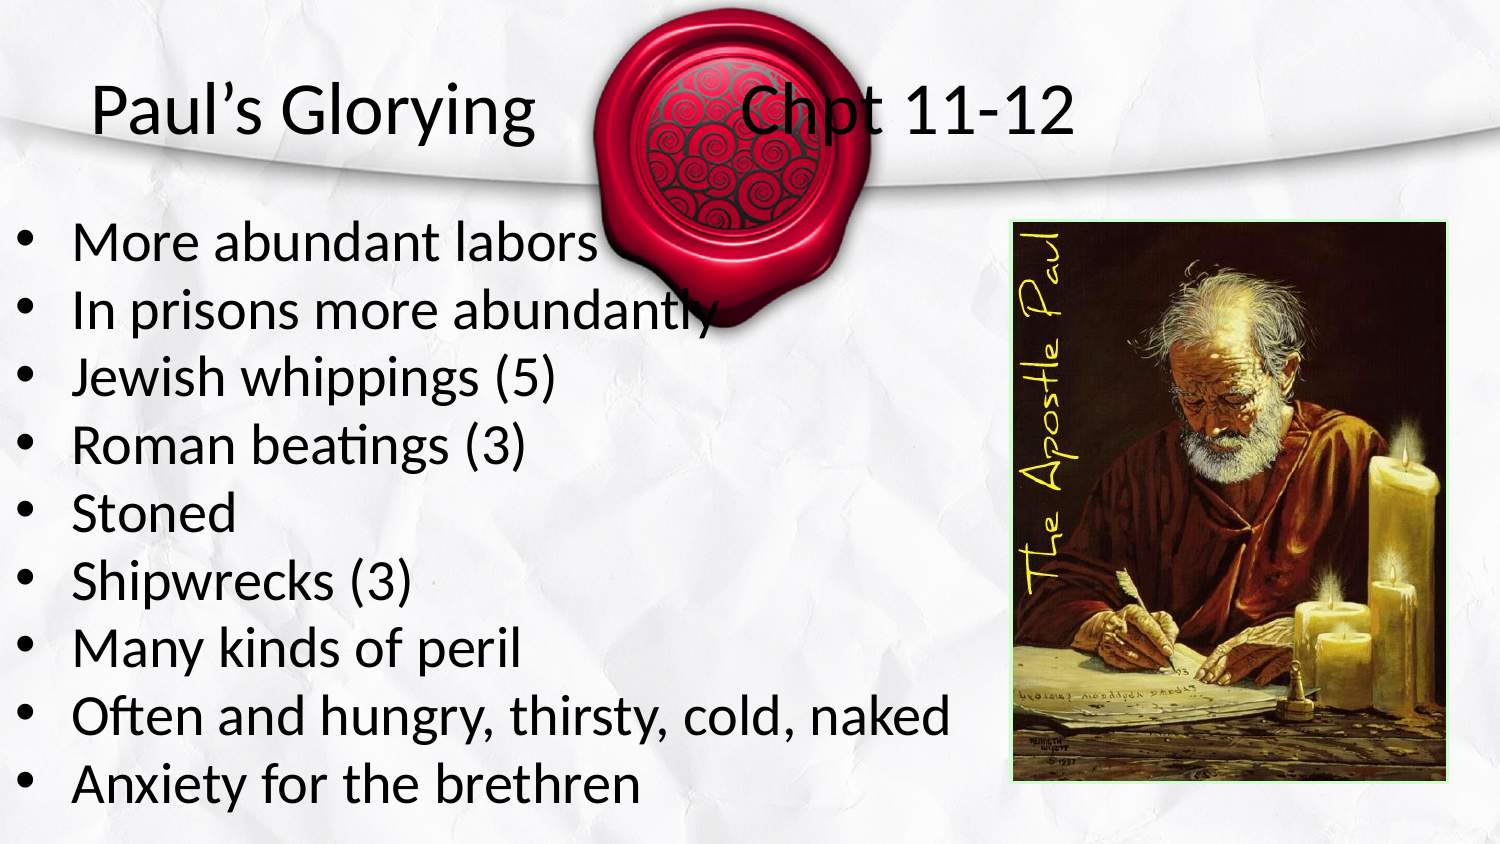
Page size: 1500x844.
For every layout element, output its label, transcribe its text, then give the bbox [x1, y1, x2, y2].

picture [0, 0, 1500, 844]
list More abundant labors In prisons more abundantly Jewish whippings (5) Roman beatings (3) Stoned Shipwrecks (3) Many kinds of peril Often and hungry, thirsty, cold, naked Anxiety for the brethren [0, 209, 1000, 810]
title Paul’s Glorying Chpt 11-12 [75, 33, 1425, 175]
